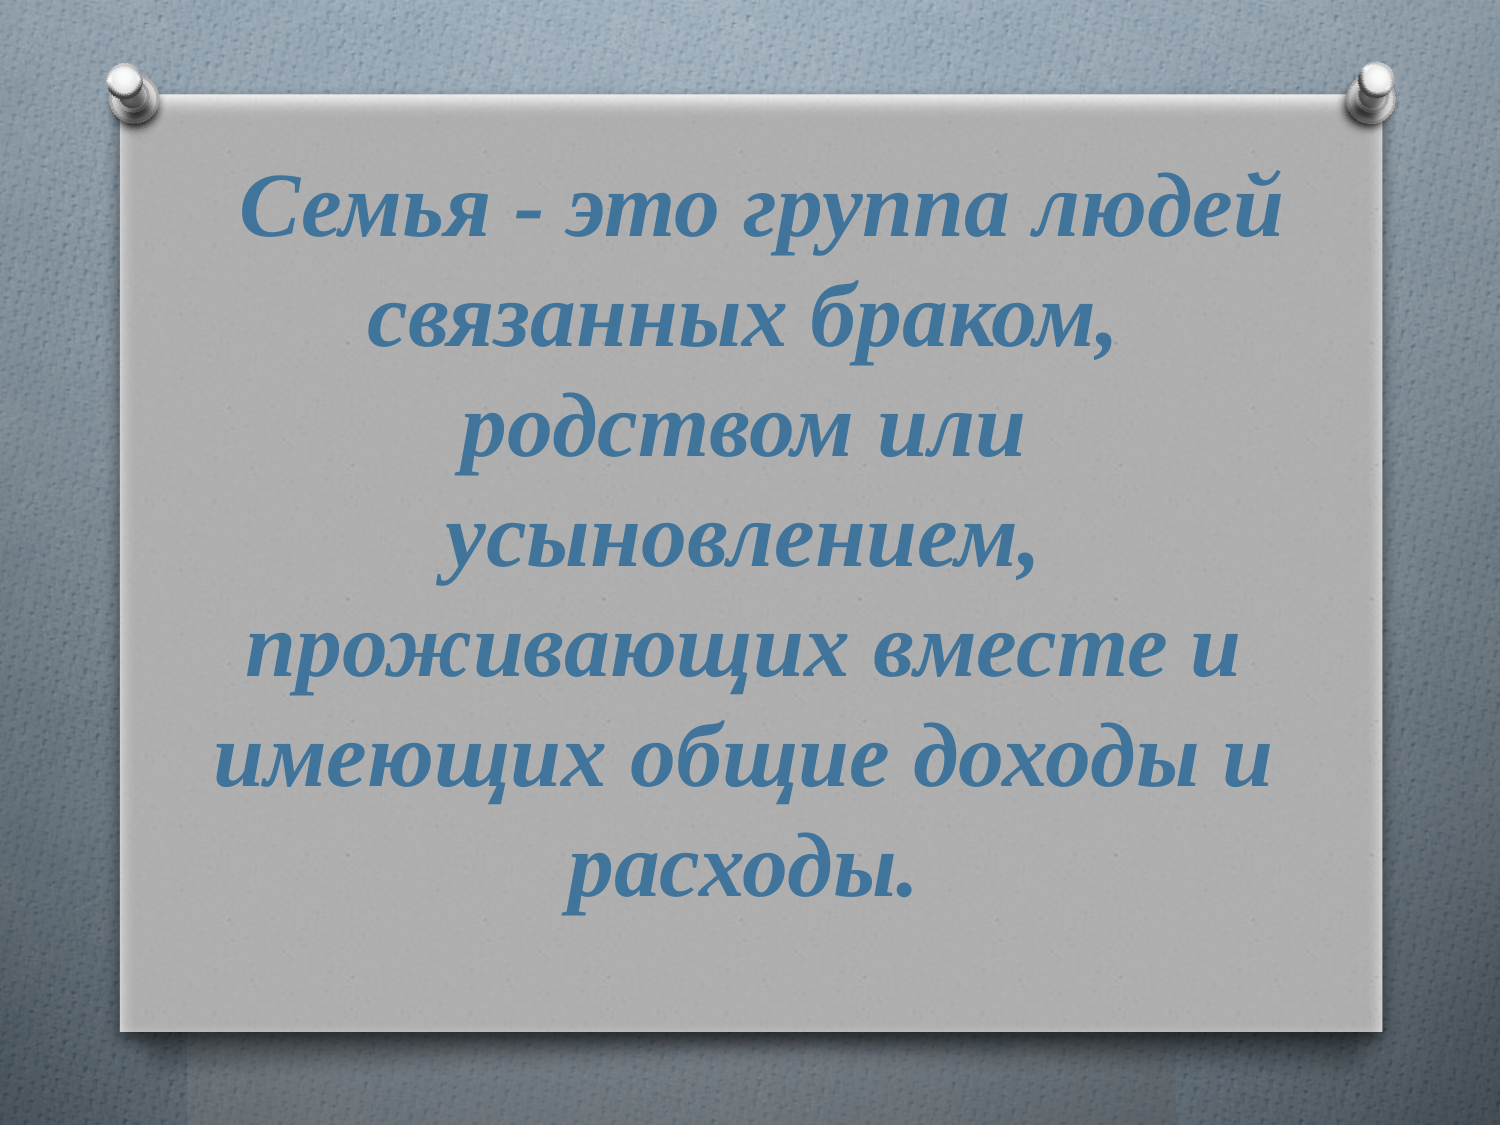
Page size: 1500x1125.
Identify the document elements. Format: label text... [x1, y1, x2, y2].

picture [1317, 35, 1439, 156]
text_box Семья - это группа людей связанных браком, родством или усыновлением, проживающих вместе и имеющих общие доходы и расходы. [171, 137, 1317, 922]
picture [75, 29, 198, 153]
